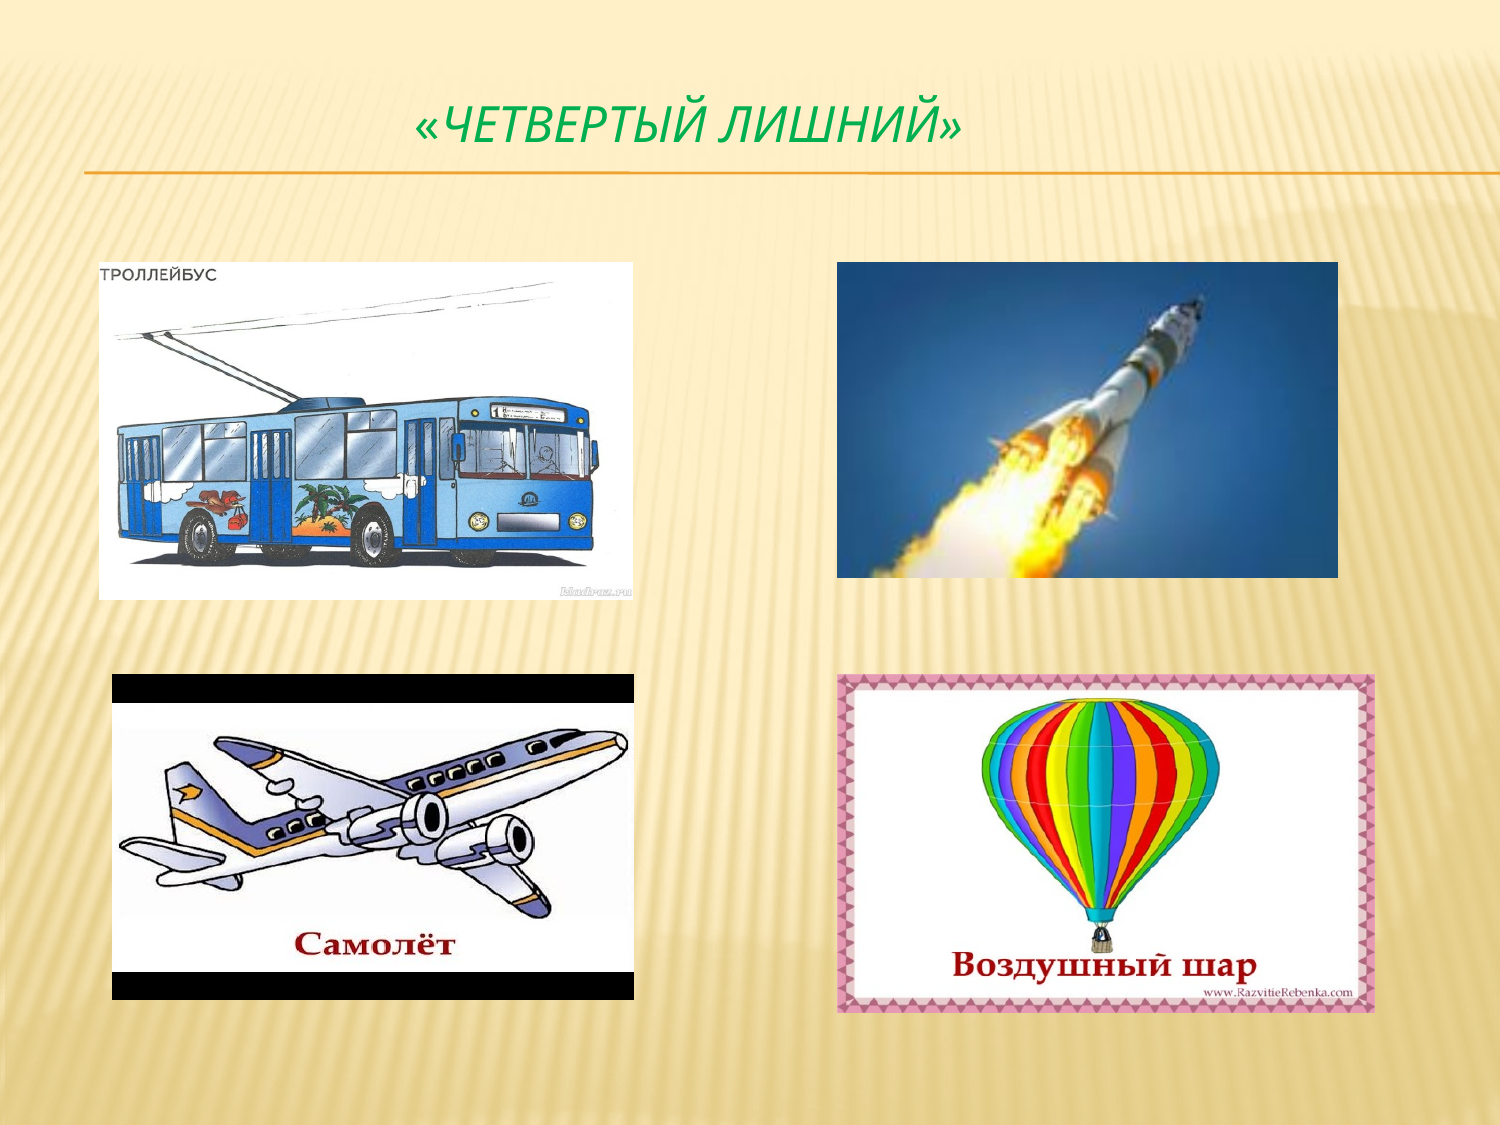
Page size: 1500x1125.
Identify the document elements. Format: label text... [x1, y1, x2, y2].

picture [99, 262, 634, 601]
title «Четвертый лишний» [49, 62, 1475, 175]
picture [112, 674, 635, 1001]
picture [837, 674, 1376, 1013]
picture [837, 262, 1338, 578]
